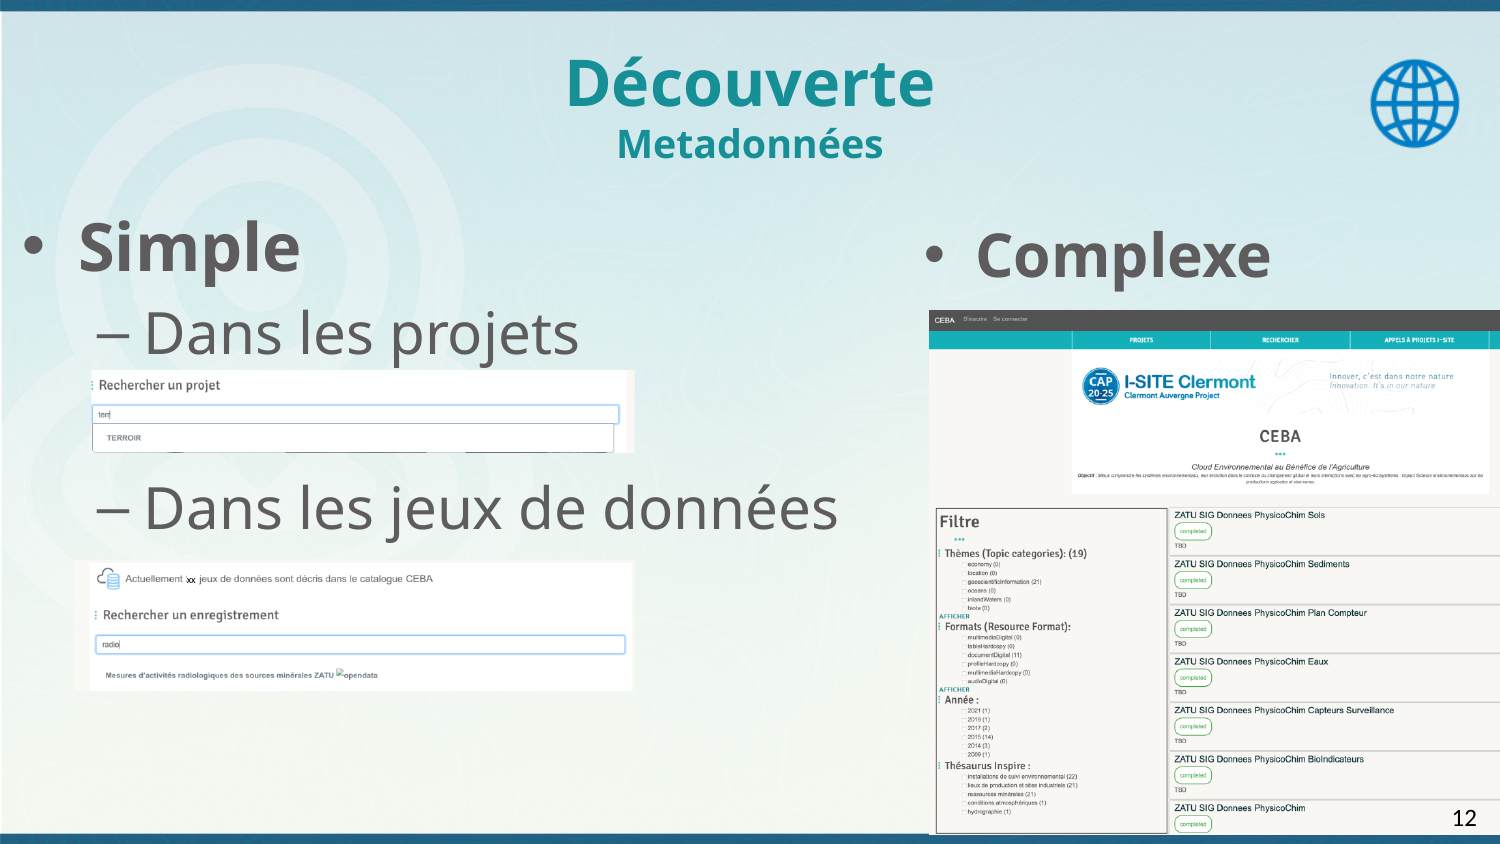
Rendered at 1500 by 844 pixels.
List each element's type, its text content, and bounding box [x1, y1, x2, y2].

title Découverte Metadonnées [75, 33, 1425, 175]
picture [91, 370, 635, 454]
picture [74, 560, 635, 691]
picture [0, 310, 1500, 844]
picture [1366, 55, 1464, 153]
picture [0, 0, 1500, 12]
text_box Complexe [908, 209, 1345, 298]
list Simple Dans les projets Dans les jeux de données [6, 196, 1357, 754]
